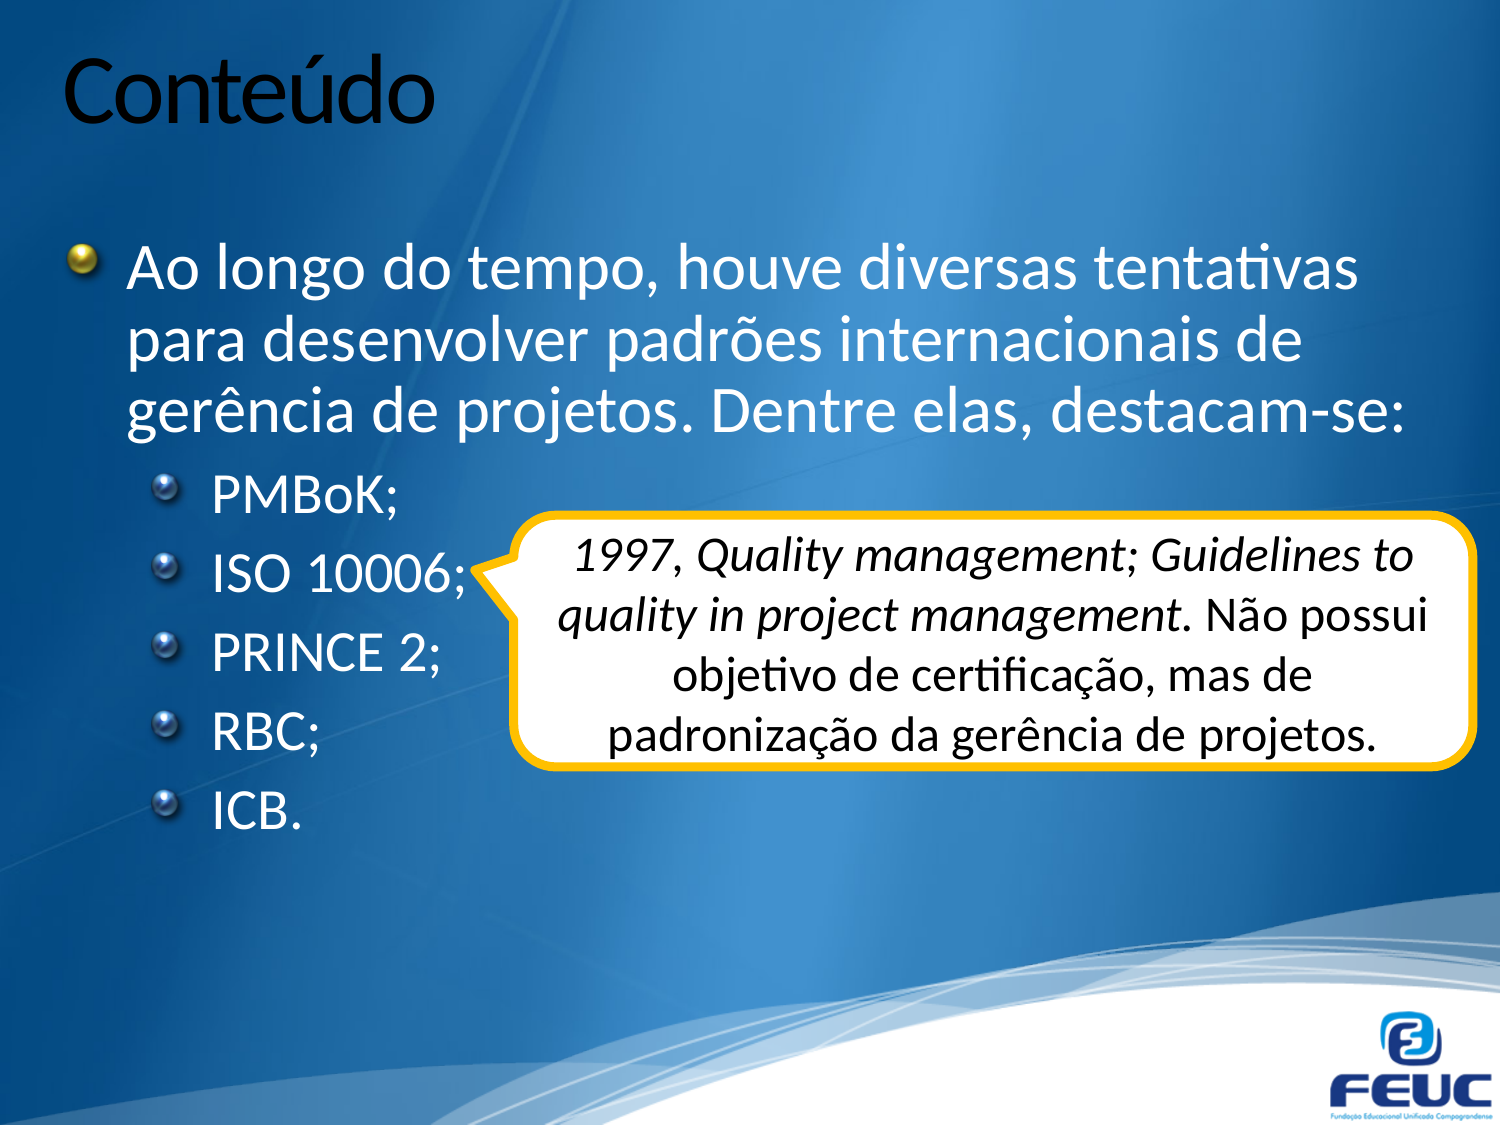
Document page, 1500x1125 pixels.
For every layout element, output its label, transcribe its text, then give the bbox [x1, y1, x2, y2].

list Ao longo do tempo, houve diversas tentativas para desenvolver padrões internacionais de gerência de projetos. Dentre elas, destacam-se: PMBoK; ISO 10006; PRINCE 2; RBC; ICB. [62, 231, 1438, 852]
text_box 1997, Quality management; Guidelines to quality in project management. Não possui objetivo de certificação, mas de padronização da gerência de projetos. [470, 510, 1478, 772]
title Conteúdo [62, 37, 1438, 147]
picture [0, 0, 1500, 1125]
